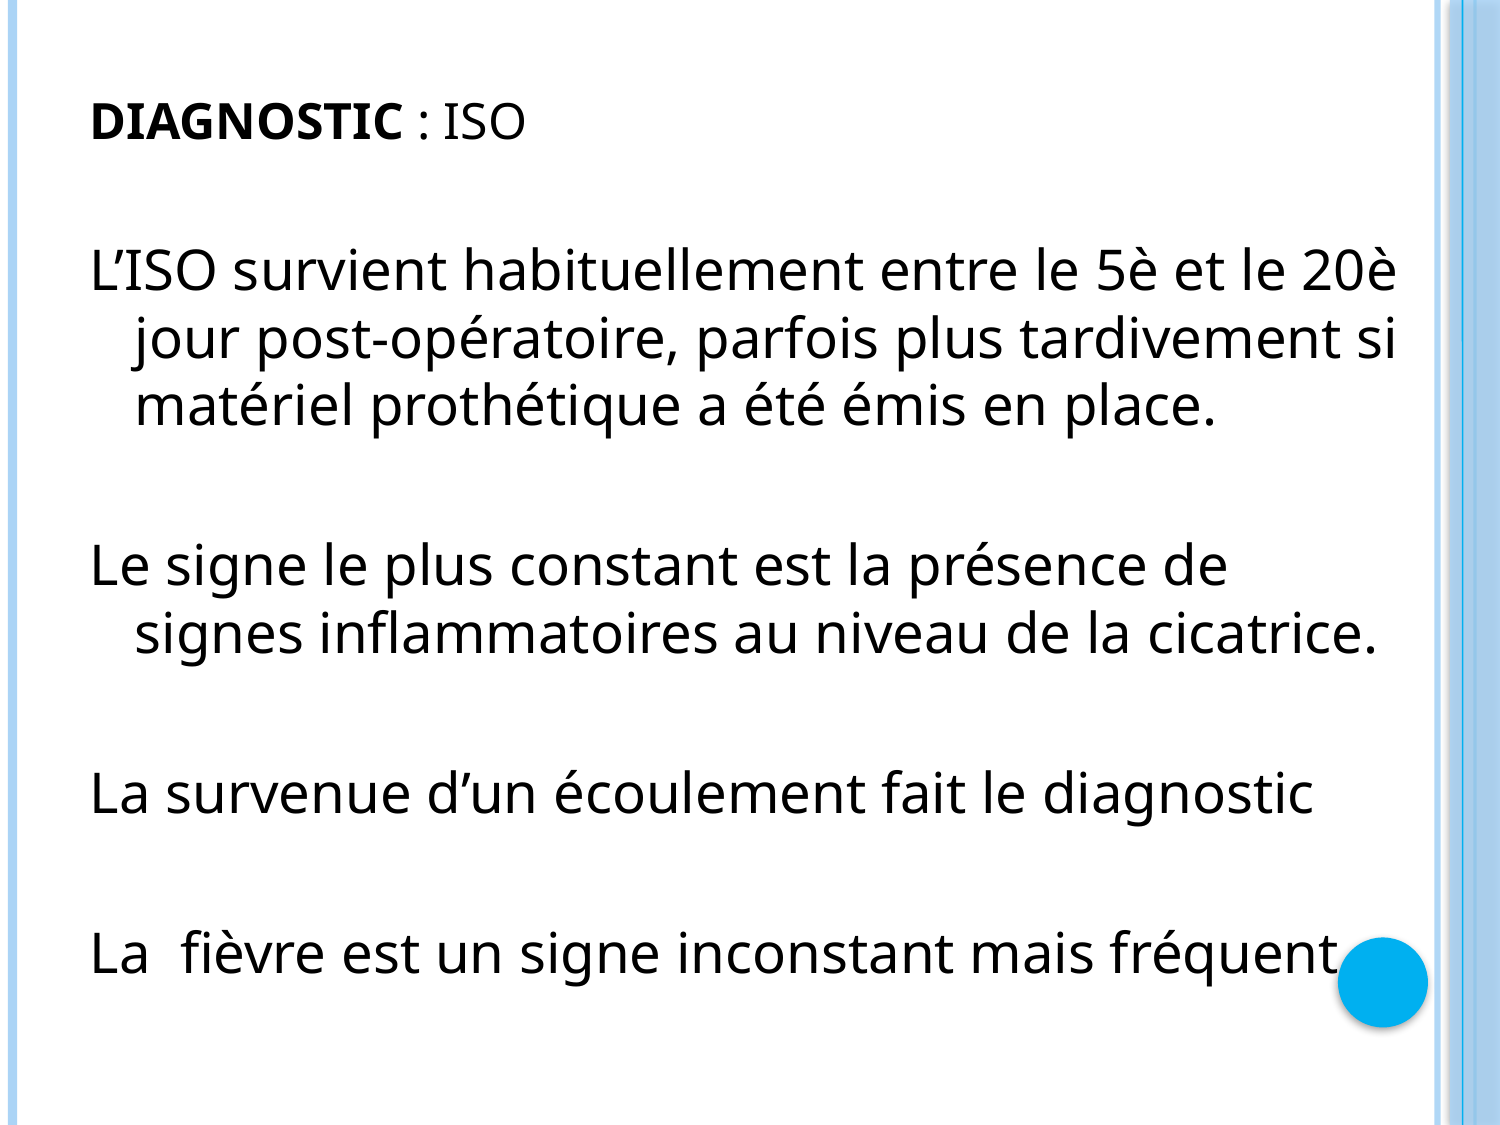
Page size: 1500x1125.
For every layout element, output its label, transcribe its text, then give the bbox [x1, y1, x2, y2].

list DIAGNOSTIC : ISO L’ISO survient habituellement entre le 5è et le 20è jour post-opératoire, parfois plus tardivement si matériel prothétique a été émis en place. Le signe le plus constant est la présence de signes inflammatoires au niveau de la cicatrice. La survenue d’un écoulement fait le diagnostic La fièvre est un signe inconstant mais fréquent [75, 82, 1425, 1005]
